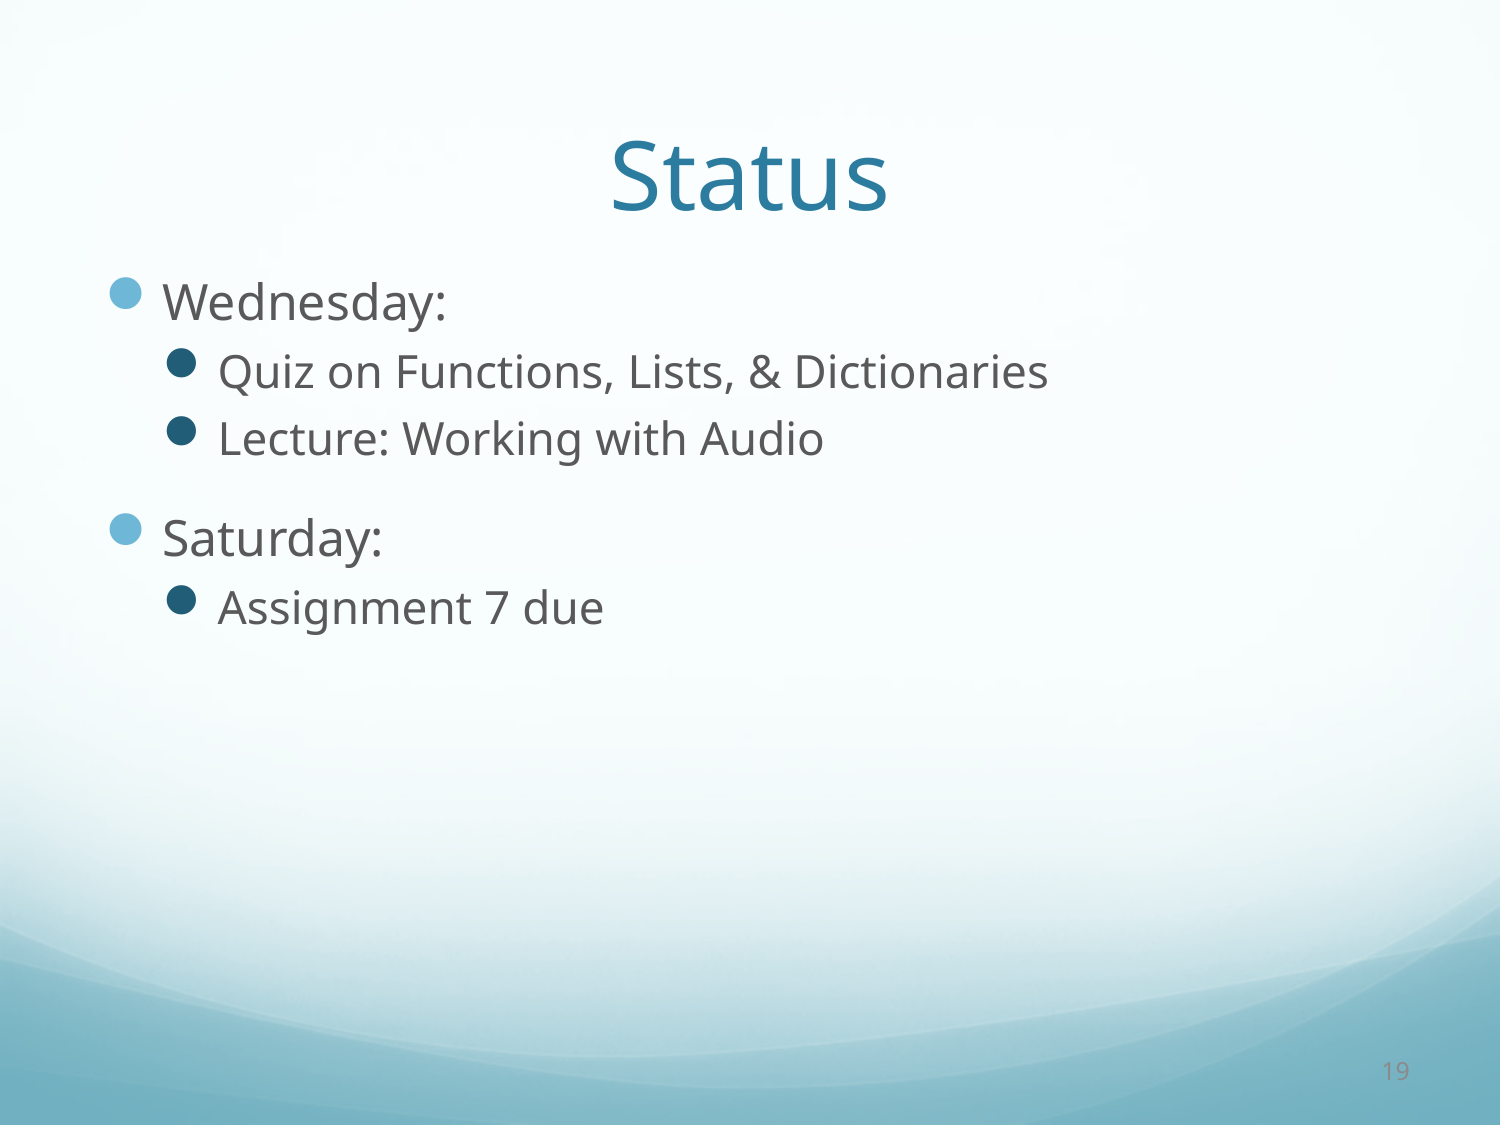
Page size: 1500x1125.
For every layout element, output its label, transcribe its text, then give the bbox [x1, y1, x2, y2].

title Status [90, 17, 1410, 237]
slide_number 19 [1074, 1042, 1425, 1103]
list Wednesday: Quiz on Functions, Lists, & Dictionaries Lecture: Working with Audio Saturday: Assignment 7 due [90, 262, 1410, 975]
